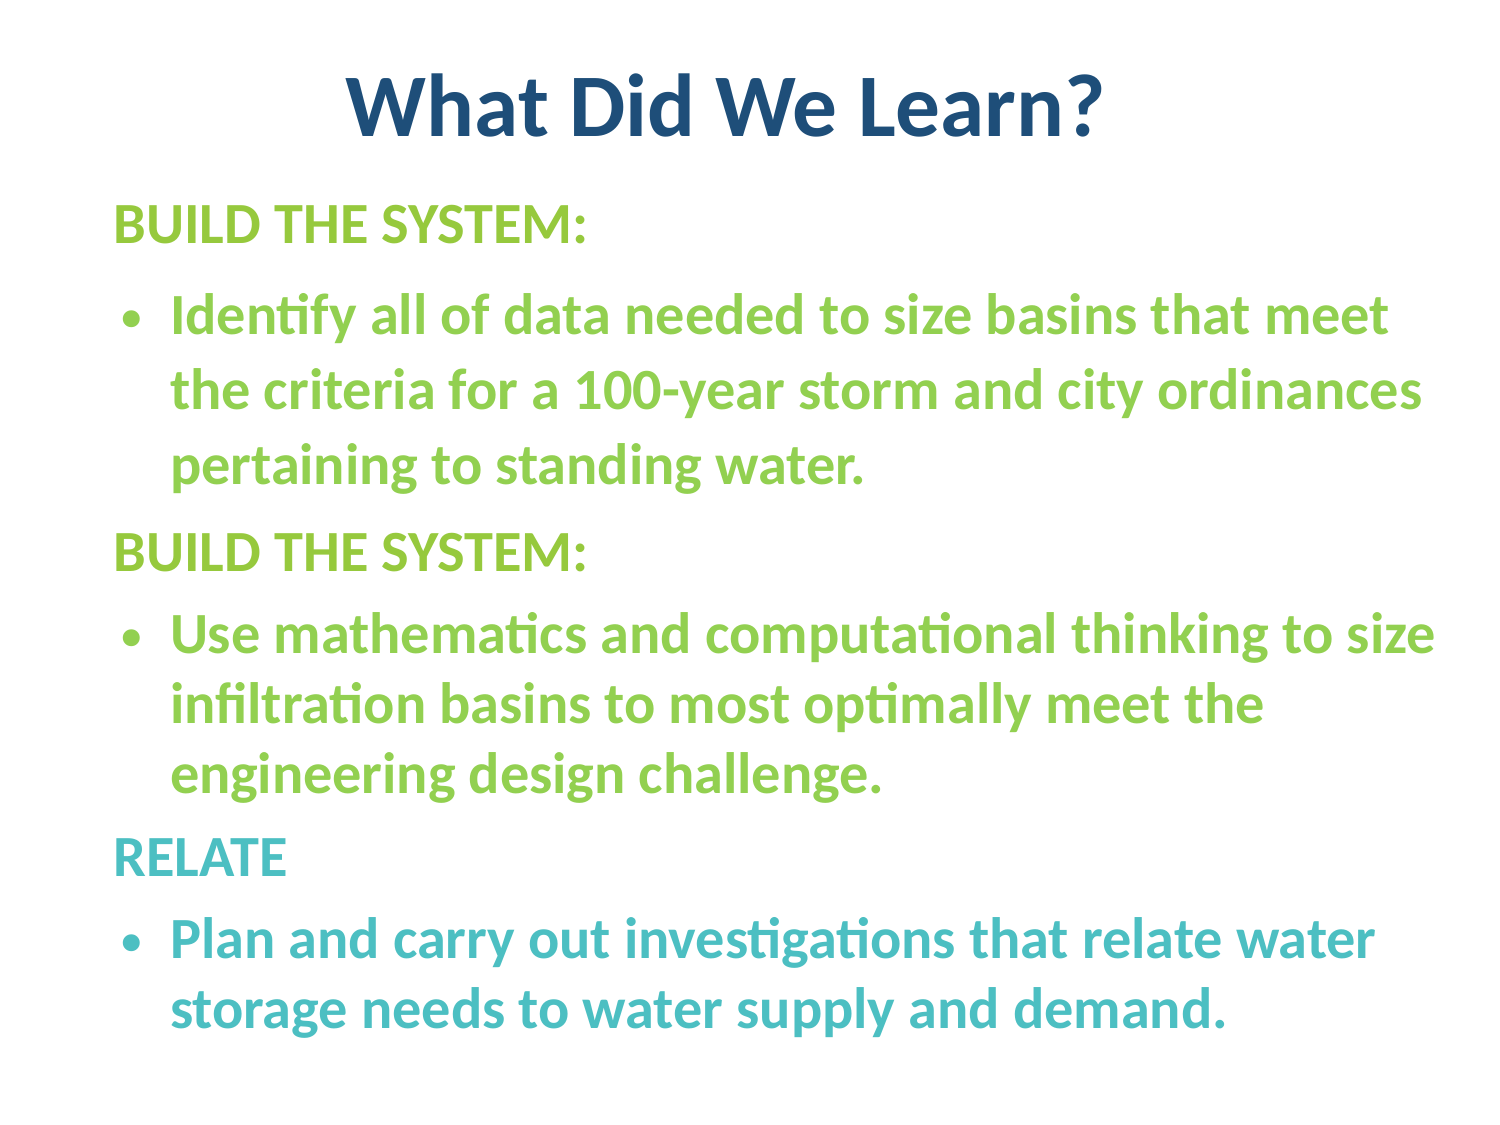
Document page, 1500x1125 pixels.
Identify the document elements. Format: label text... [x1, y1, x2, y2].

text_box What Did We Learn? [51, 40, 1402, 173]
text_box BUILD THE SYSTEM: Identify all of data needed to size basins that meet the criteria for a 100-year storm and city ordinances pertaining to standing water. BUILD THE SYSTEM: Use mathematics and computational thinking to size infiltration basins to most optimally meet the engineering design challenge. RELATE Plan and carry out investigations that relate water storage needs to water supply and demand. [98, 172, 1497, 1057]
